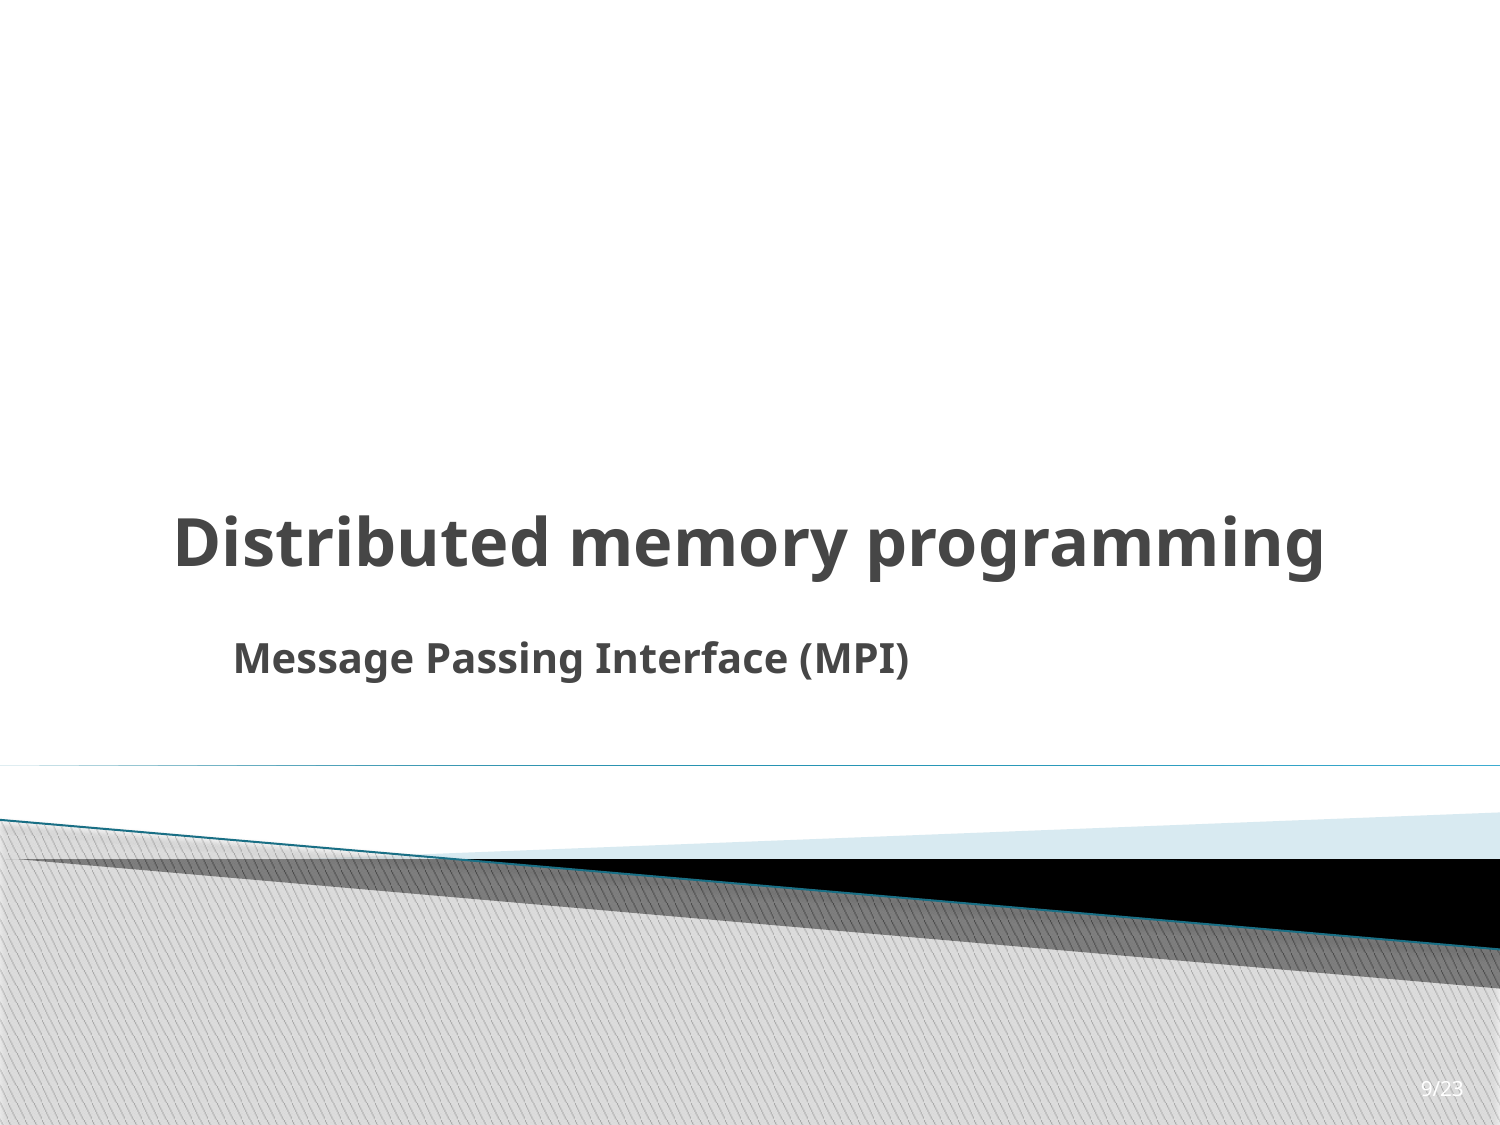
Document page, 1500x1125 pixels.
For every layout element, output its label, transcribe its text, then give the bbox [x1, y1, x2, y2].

title Distributed memory programming [112, 287, 1388, 588]
subtitle Message Passing Interface (MPI) [225, 624, 1500, 822]
picture [5, 859, 1500, 989]
slide_number 9/23 [1374, 1051, 1479, 1112]
